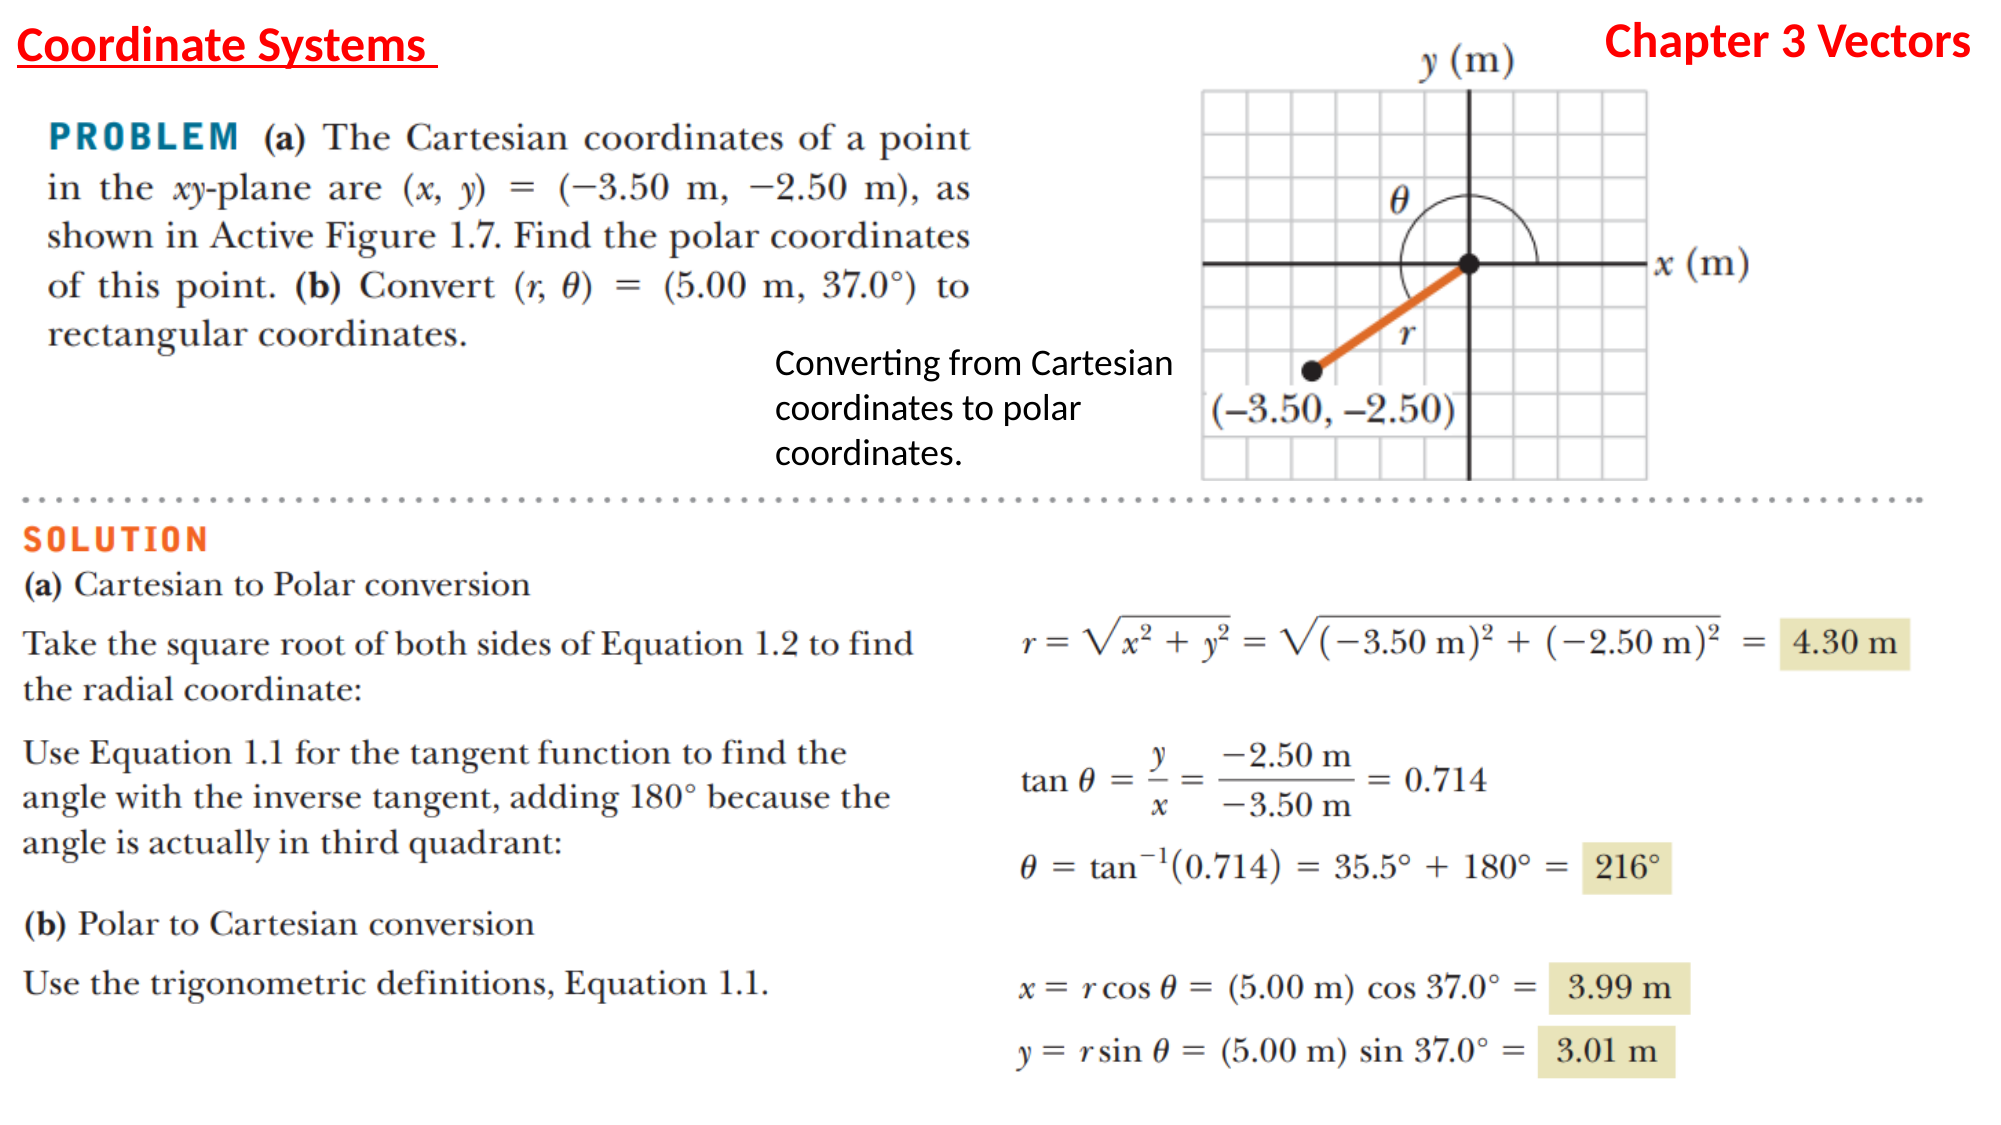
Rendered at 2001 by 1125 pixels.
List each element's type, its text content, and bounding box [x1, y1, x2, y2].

text_box Converting from Cartesian coordinates to polar coordinates. [760, 330, 1153, 481]
text_box Chapter 3 Vectors [1590, 0, 1998, 75]
text_box Coordinate Systems [2, 3, 453, 79]
picture [38, 109, 982, 367]
picture [0, 20, 1925, 1095]
